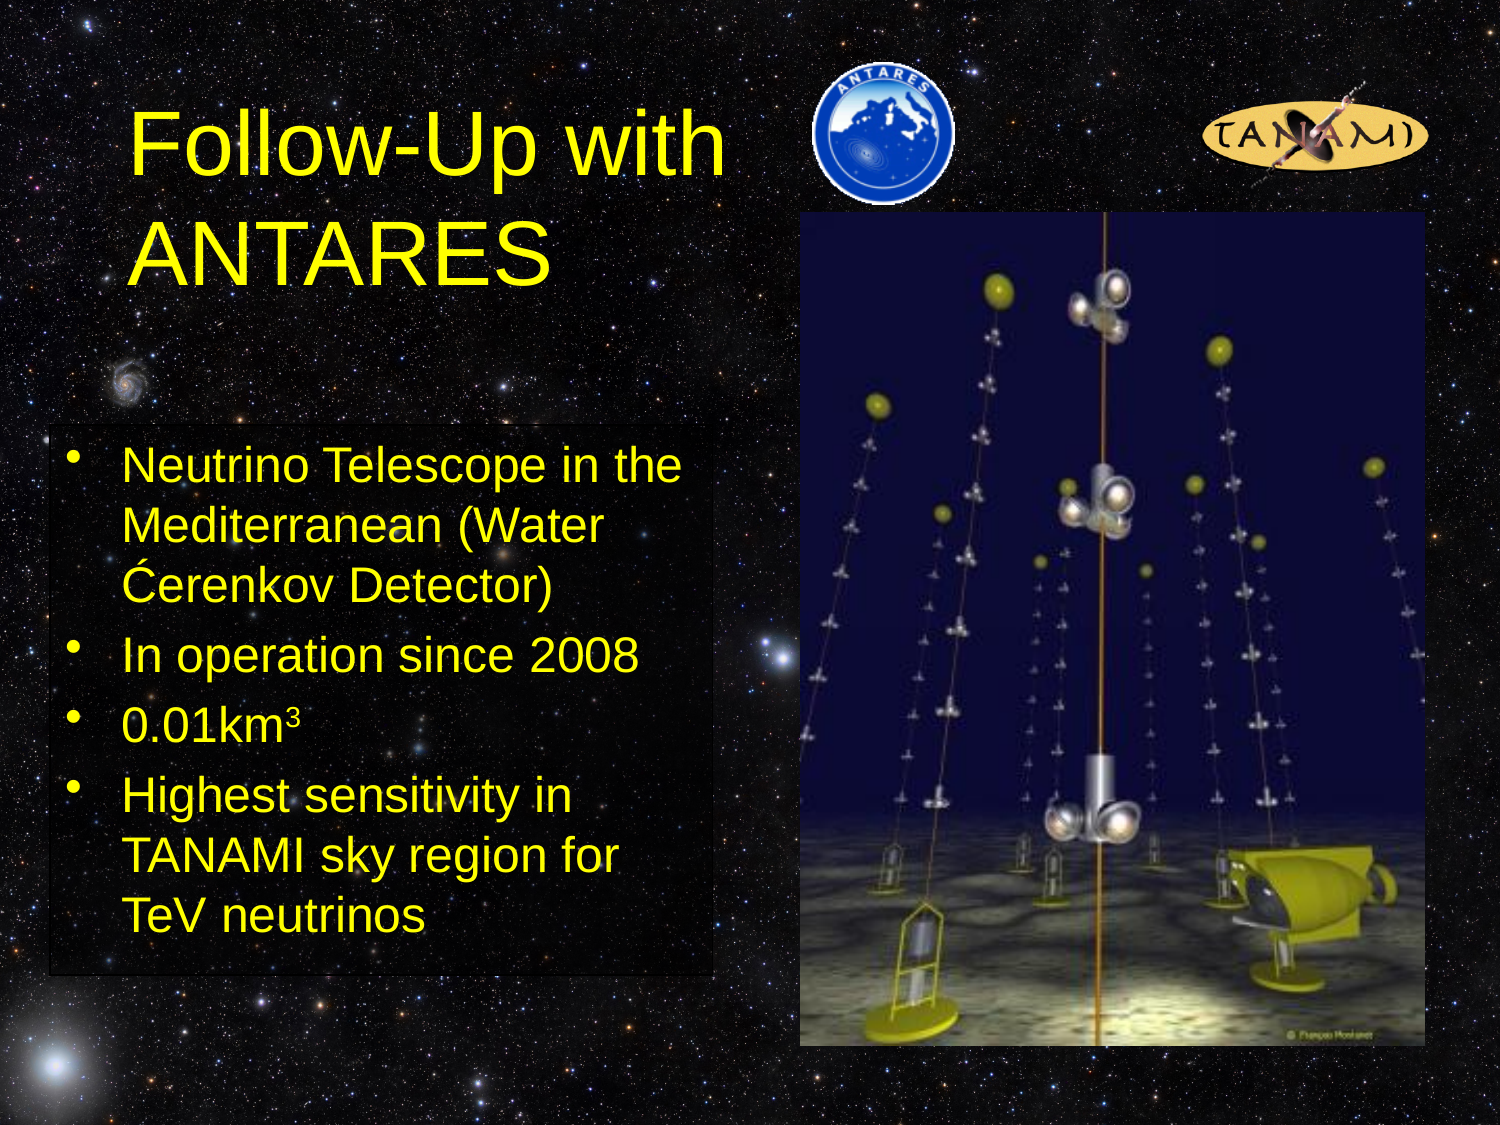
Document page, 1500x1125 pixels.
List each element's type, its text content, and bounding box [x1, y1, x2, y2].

title Follow-Up with ANTARES [958, 99, 1388, 210]
title Follow-Up with ANTARES [112, 99, 808, 288]
picture [0, 0, 1500, 1125]
list Neutrino Telescope in the Mediterranean (Water Ćerenkov Detector) In operation since 2008 0.01km3 Highest sensitivity in TANAMI sky region for TeV neutrinos [49, 424, 713, 976]
